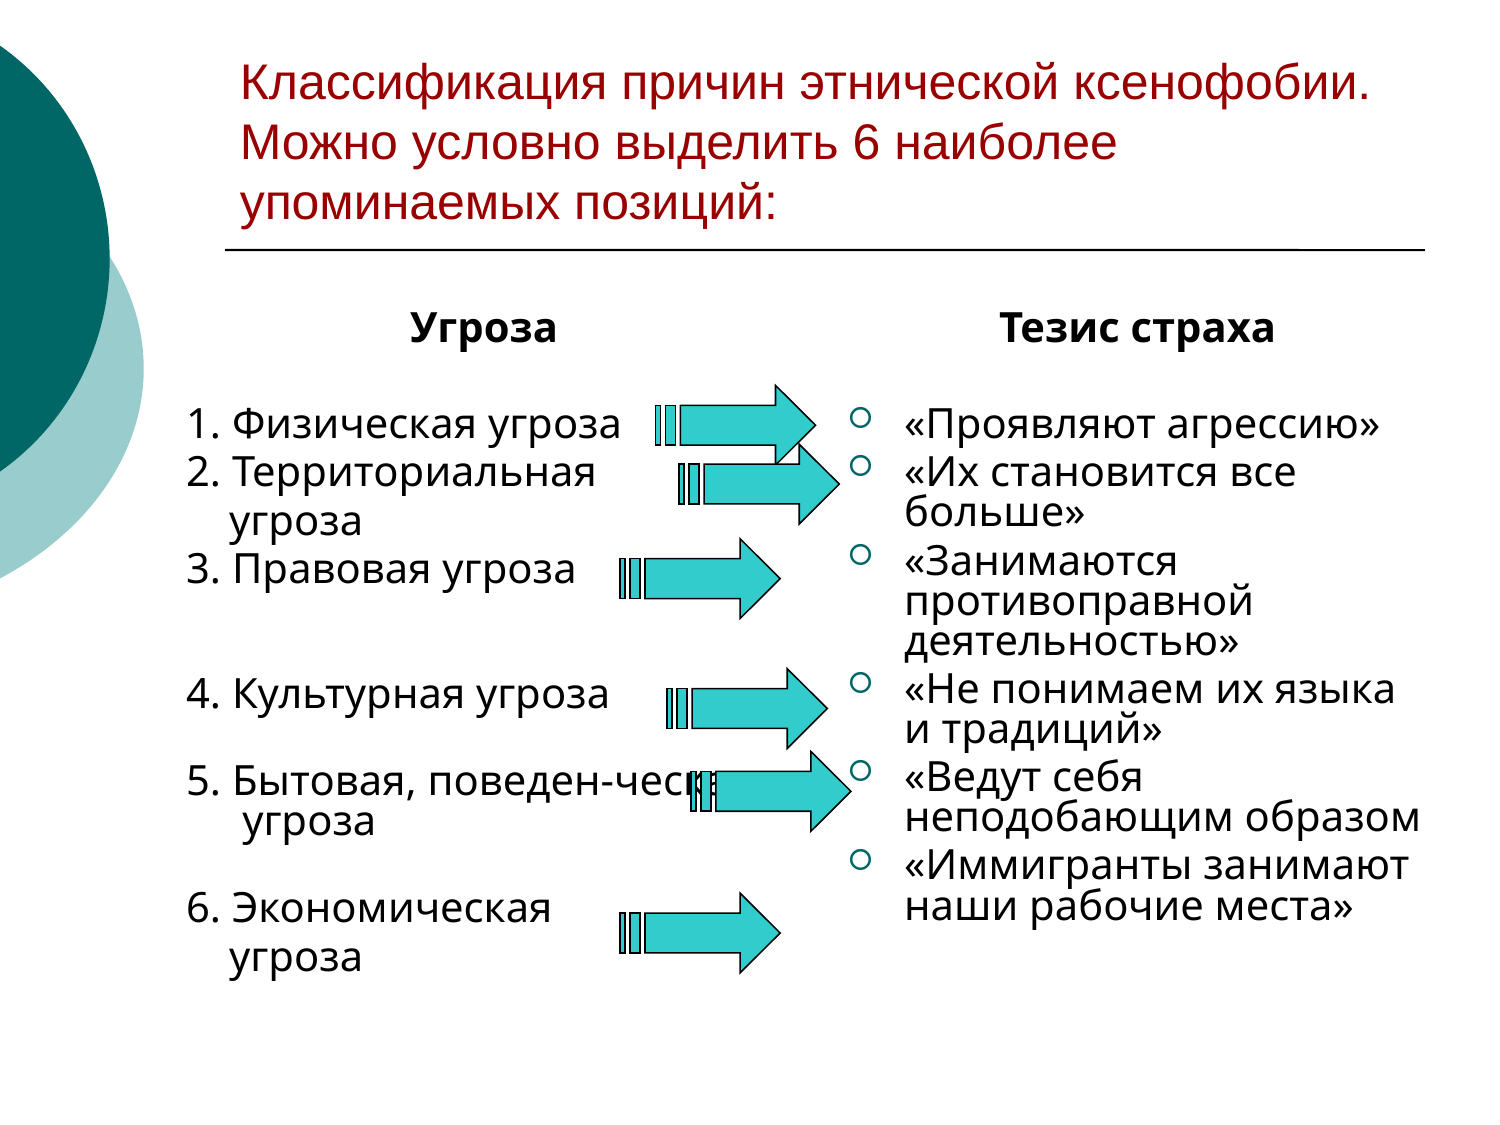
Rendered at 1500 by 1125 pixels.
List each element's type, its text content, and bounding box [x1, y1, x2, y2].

text_box [690, 771, 696, 812]
text_box [715, 751, 851, 832]
title Классификация причин этнической ксенофобии. Можно условно выделить 6 наиболее упоминаемых позиций: [224, 49, 1425, 237]
text_box [679, 464, 685, 504]
text_box [630, 558, 641, 599]
text_box [667, 688, 673, 729]
text_box [704, 444, 840, 524]
text_box [680, 385, 816, 464]
list Тезис страха «Проявляют агрессию» «Их становится все больше» «Занимаются противоправной деятельностью» «Не понимаем их языка и традиций» «Ведут себя неподобающим образом «Иммигранты занимают наши рабочие места» [832, 302, 1443, 978]
text_box [645, 893, 781, 973]
text_box [620, 558, 625, 599]
text_box [665, 405, 676, 446]
list Угроза 1. Физическая угроза 2. Территориальная угроза 3. Правовая угроза 4. Культурная угроза 5. Бытовая, поведен-ческая угроза 6. Экономическая угроза [171, 302, 798, 1024]
text_box [655, 405, 661, 446]
text_box [689, 464, 700, 504]
text_box [630, 913, 641, 953]
text_box [645, 538, 781, 619]
text_box [692, 668, 828, 749]
text_box [620, 913, 625, 953]
text_box [700, 771, 711, 812]
text_box [677, 688, 688, 729]
